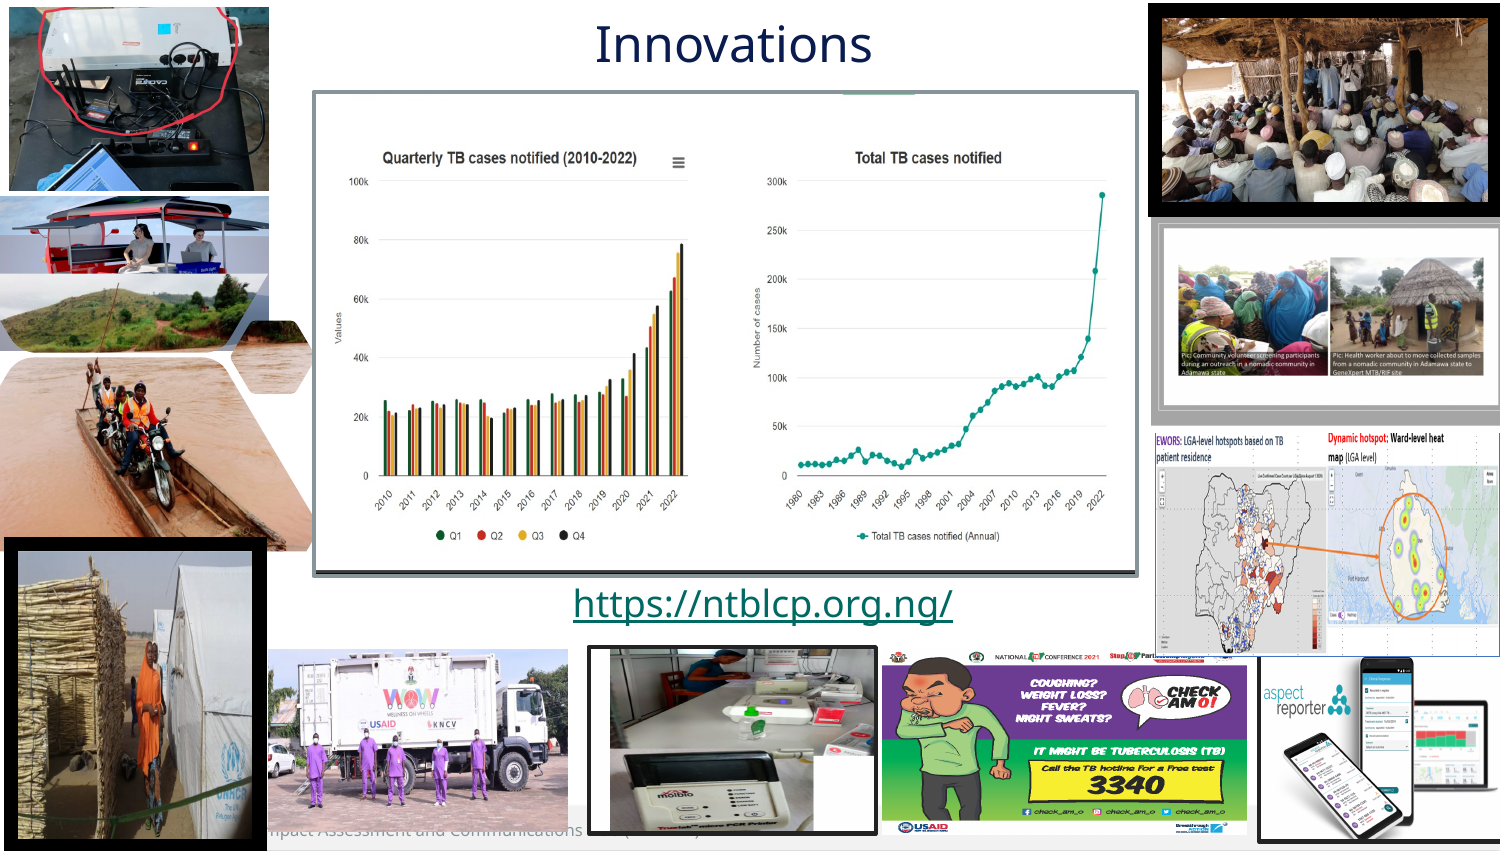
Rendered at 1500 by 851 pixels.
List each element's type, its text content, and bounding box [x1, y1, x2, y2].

picture [8, 6, 269, 191]
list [315, 93, 1136, 575]
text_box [882, 649, 1338, 851]
picture [1150, 204, 1500, 840]
picture [0, 196, 315, 840]
picture [268, 648, 568, 832]
picture [1161, 17, 1489, 203]
title Innovations [584, 0, 1500, 99]
picture [590, 648, 874, 832]
text_box https://ntblcp.org.ng/ [558, 583, 969, 639]
